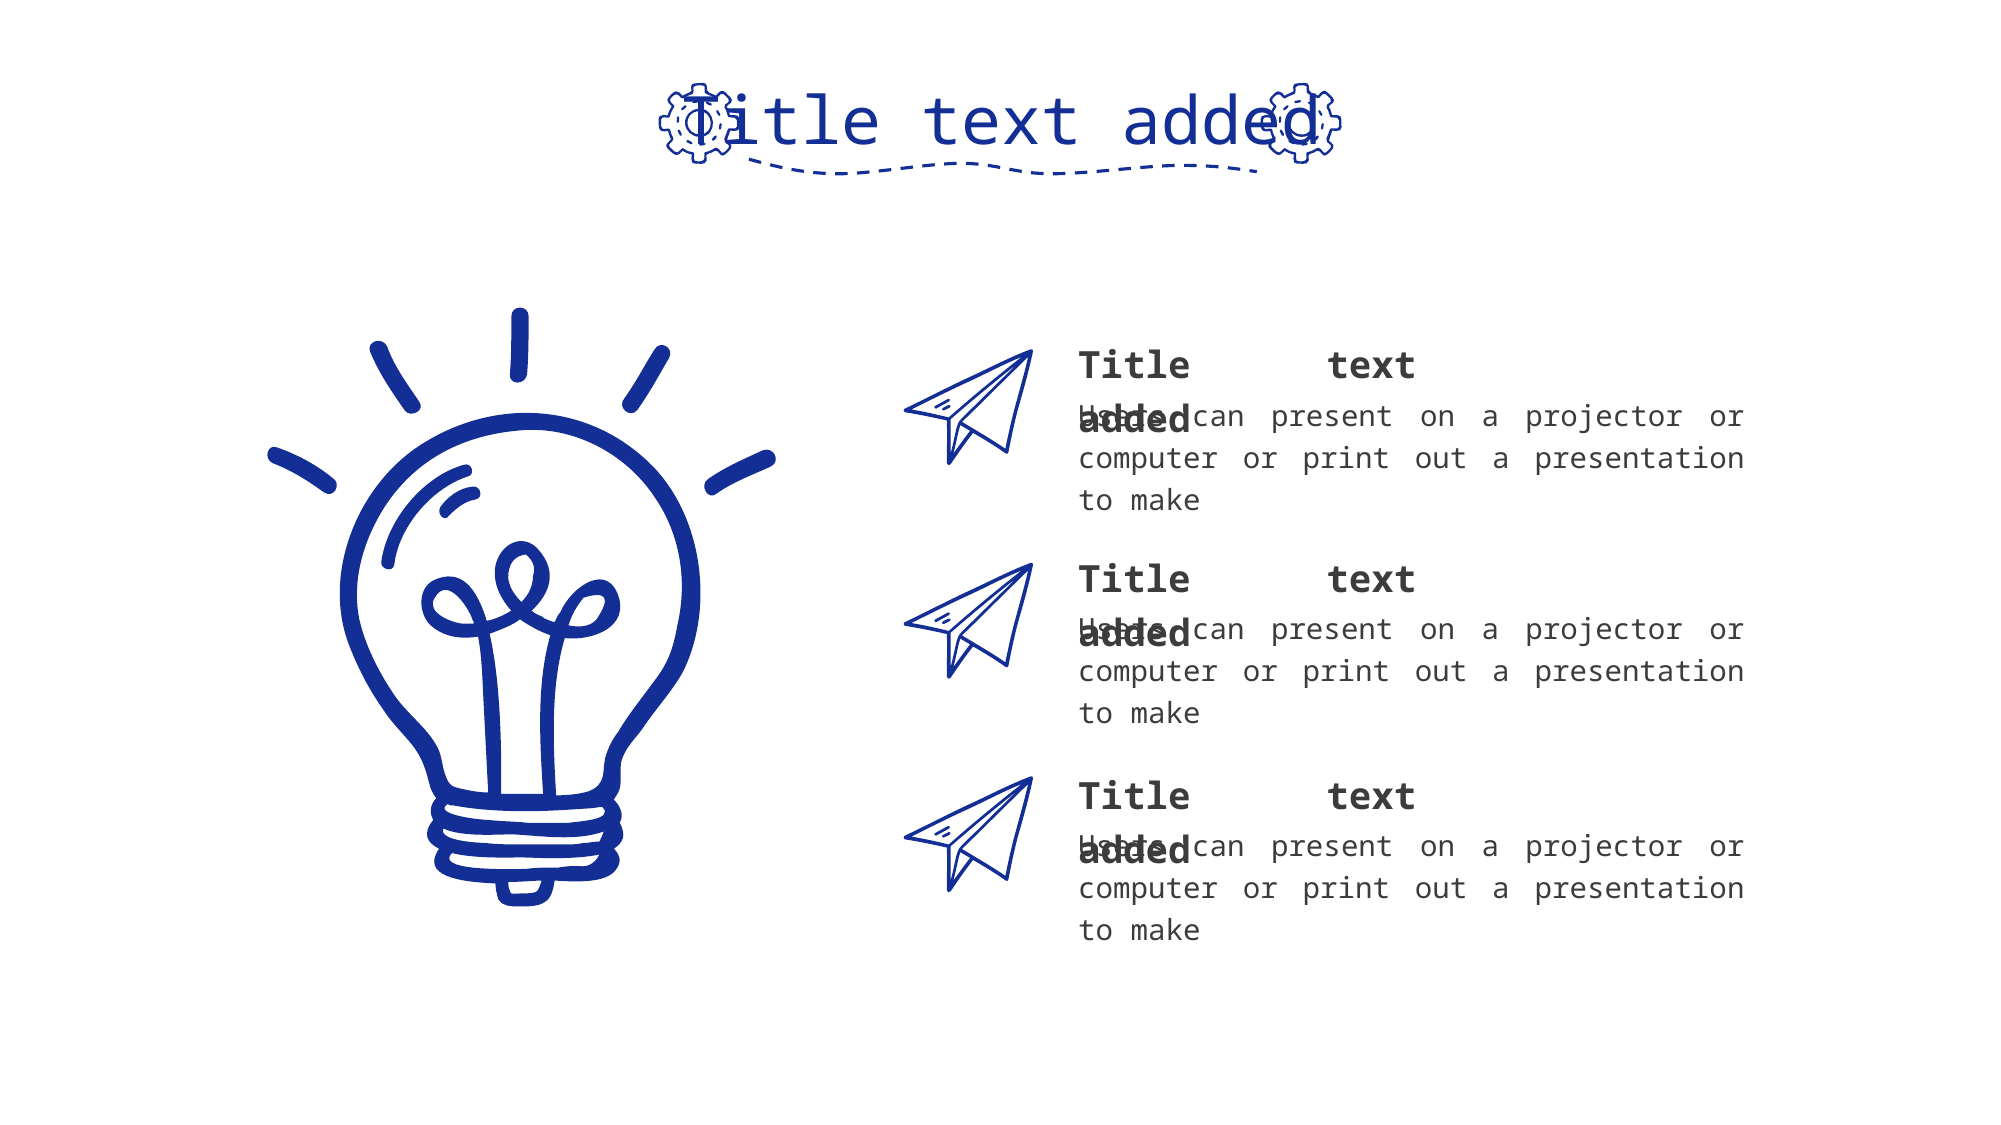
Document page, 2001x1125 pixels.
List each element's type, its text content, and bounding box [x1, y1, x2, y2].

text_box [1063, 755, 1760, 914]
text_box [903, 562, 1034, 680]
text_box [262, 304, 782, 907]
text_box [991, 166, 1257, 175]
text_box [657, 81, 741, 165]
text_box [1063, 538, 1760, 697]
text_box [775, 166, 930, 175]
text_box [1063, 324, 1760, 483]
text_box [903, 775, 1034, 893]
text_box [1259, 81, 1343, 165]
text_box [903, 348, 1034, 466]
text_box Title text added [666, 70, 1337, 166]
